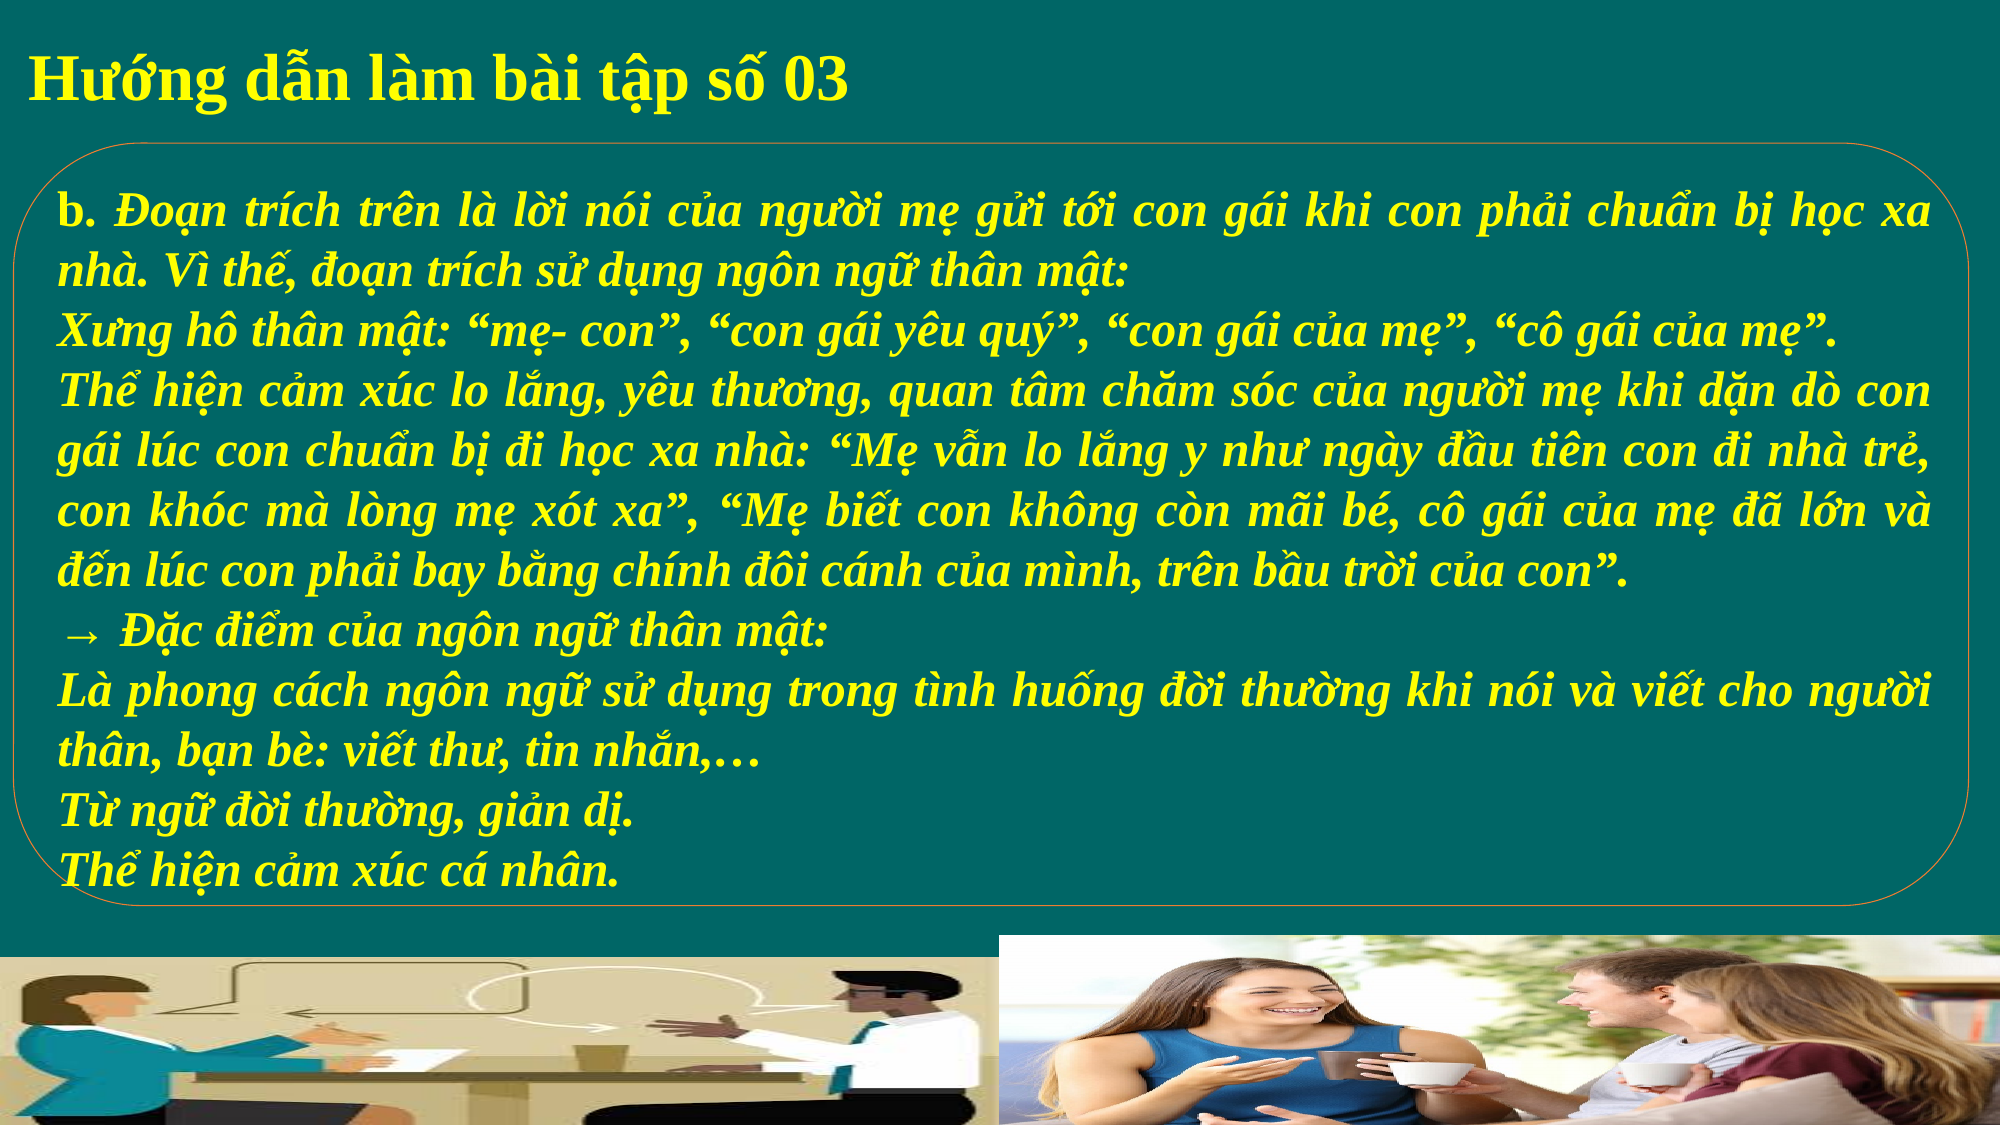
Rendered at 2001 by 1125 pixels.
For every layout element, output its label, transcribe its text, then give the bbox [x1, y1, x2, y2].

text_box [12, 189, 42, 860]
text_box [64, 142, 1918, 168]
text_box b. Đoạn trích trên là lời nói của người mẹ gửi tới con gái khi con phải chuẩn bị học xa nhà. Vì thế, đoạn trích sử dụng ngôn ngữ thân mật: Xưng hô thân mật: “mẹ- con”, “con gái yêu quý”, “con gái của mẹ”, “cô gái của mẹ”. Thể hiện cảm xúc lo lắng, yêu thương, quan tâm chăm sóc của người mẹ khi dặn dò con gái lúc con chuẩn bị đi học xa nhà: “Mẹ vẫn lo lắng y như ngày đầu tiên con đi nhà trẻ, con khóc mà lòng mẹ xót xa”, “Mẹ biết con không còn mãi bé, cô gái của mẹ đã lớn và đến lúc con phải bay bằng chính đôi cánh của mình, trên bầu trời của con”. → Đặc điểm của ngôn ngữ thân mật: Là phong cách ngôn ngữ sử dụng trong tình huống đời thường khi nói và viết cho người thân, bạn bè: viết thư, tin nhắn,… Từ ngữ đời thường, giản dị. Thể hiện cảm xúc cá nhân. [42, 168, 1949, 904]
title Hướng dẫn làm bài tập số 03 [13, 2, 1739, 157]
text_box [1949, 201, 1970, 848]
picture [0, 935, 2000, 1125]
